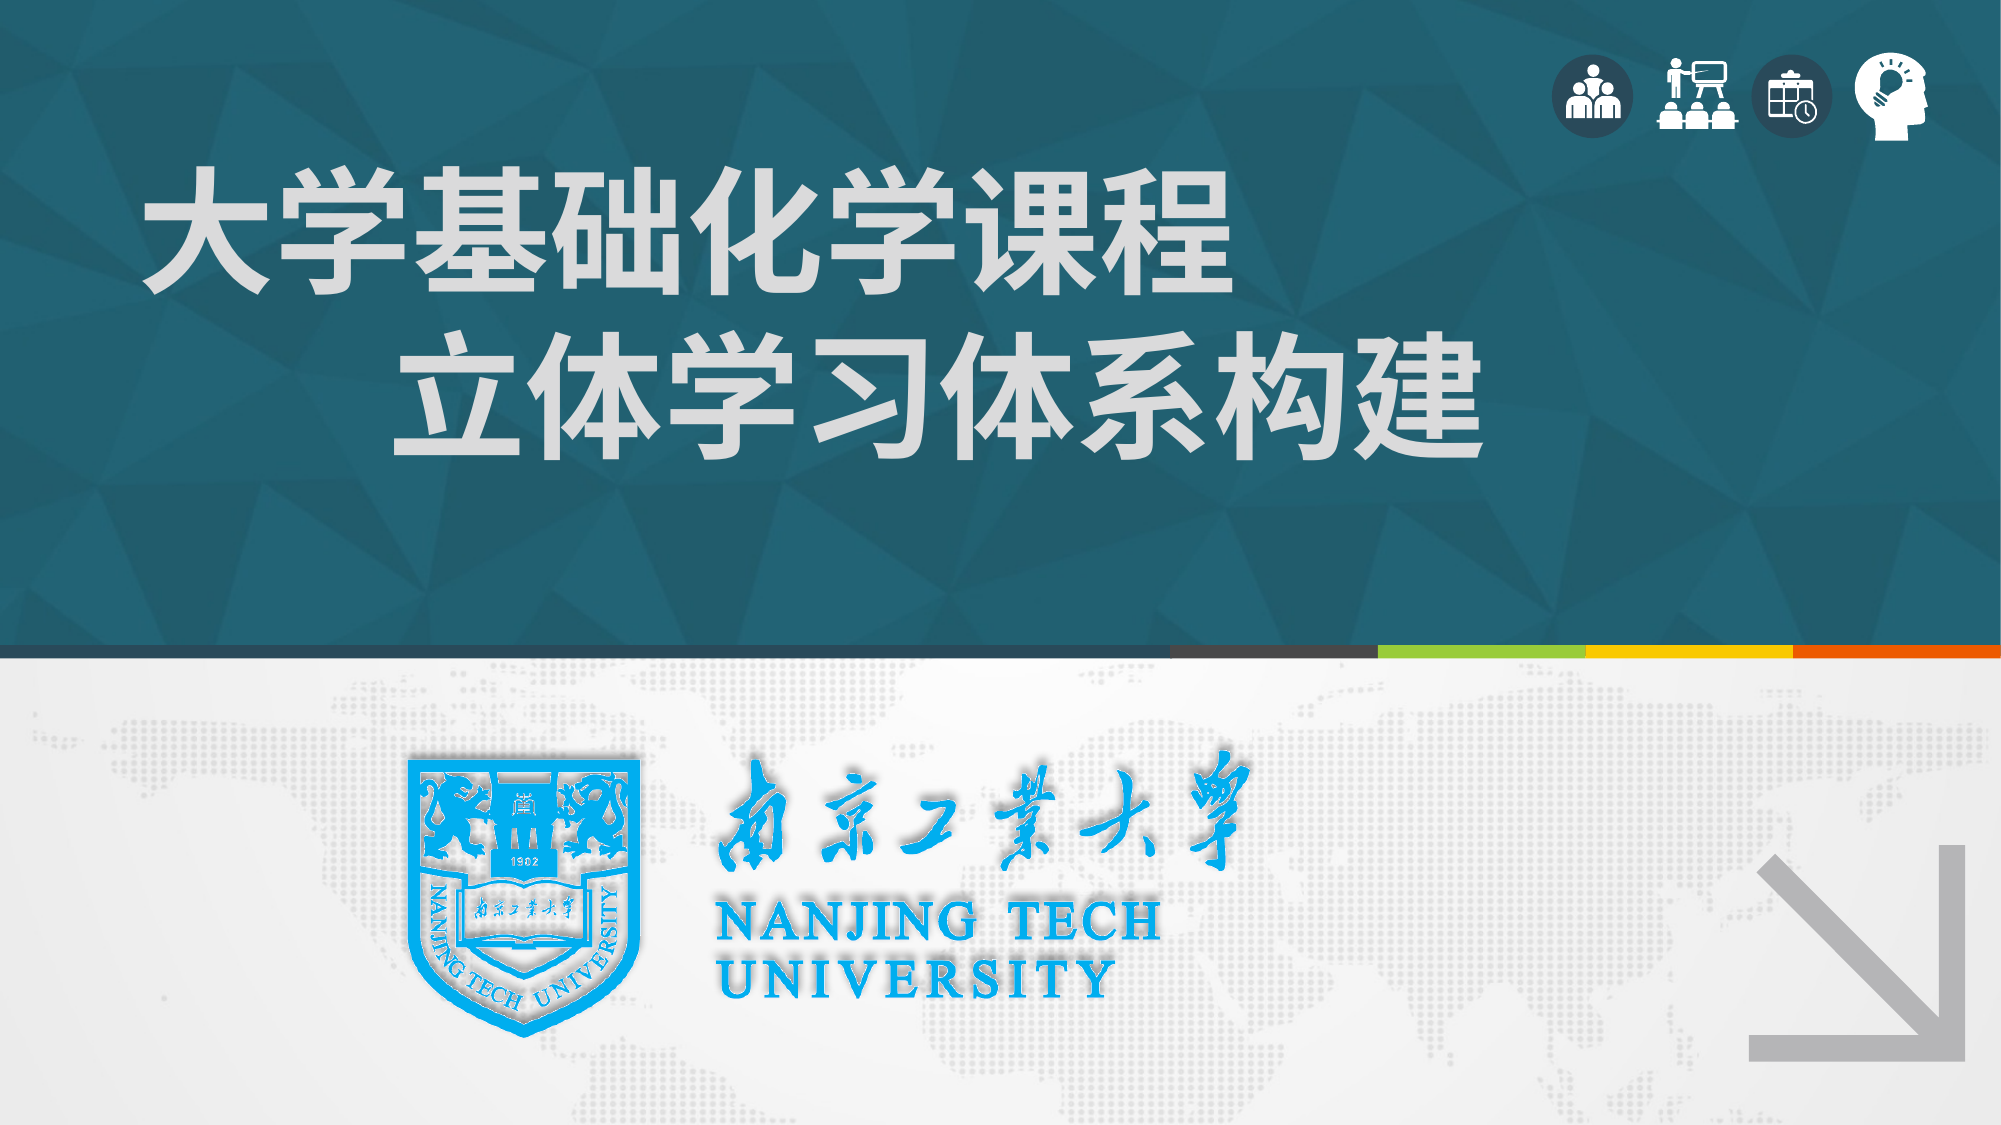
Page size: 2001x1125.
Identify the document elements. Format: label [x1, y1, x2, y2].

picture [0, 659, 2001, 1125]
text_box [1751, 54, 1833, 139]
text_box [1551, 54, 1634, 139]
picture [0, 0, 2001, 656]
text_box [1748, 845, 1966, 1062]
